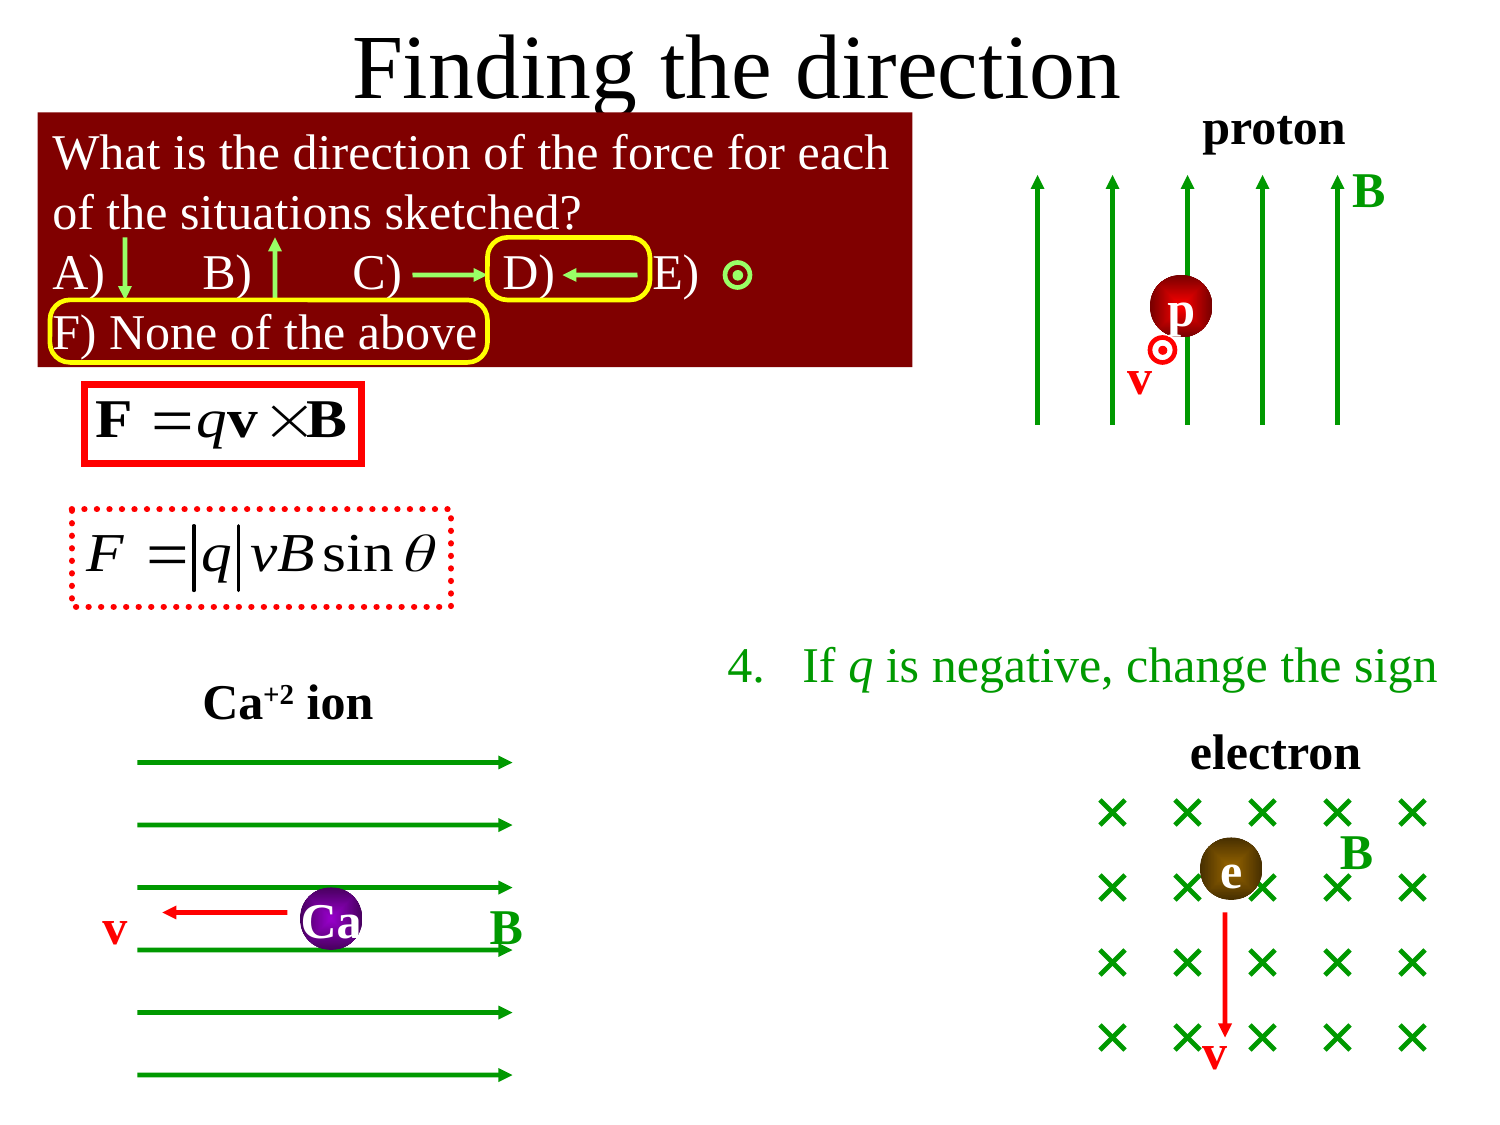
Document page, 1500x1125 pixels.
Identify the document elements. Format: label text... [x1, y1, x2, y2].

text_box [1037, 87, 1413, 426]
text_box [37, 112, 913, 368]
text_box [87, 662, 551, 1076]
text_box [74, 512, 449, 604]
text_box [87, 387, 359, 461]
text_box 4. If q is negative, change the sign [712, 624, 1500, 700]
text_box Finding the direction [0, 0, 1475, 125]
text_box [1099, 712, 1426, 1088]
